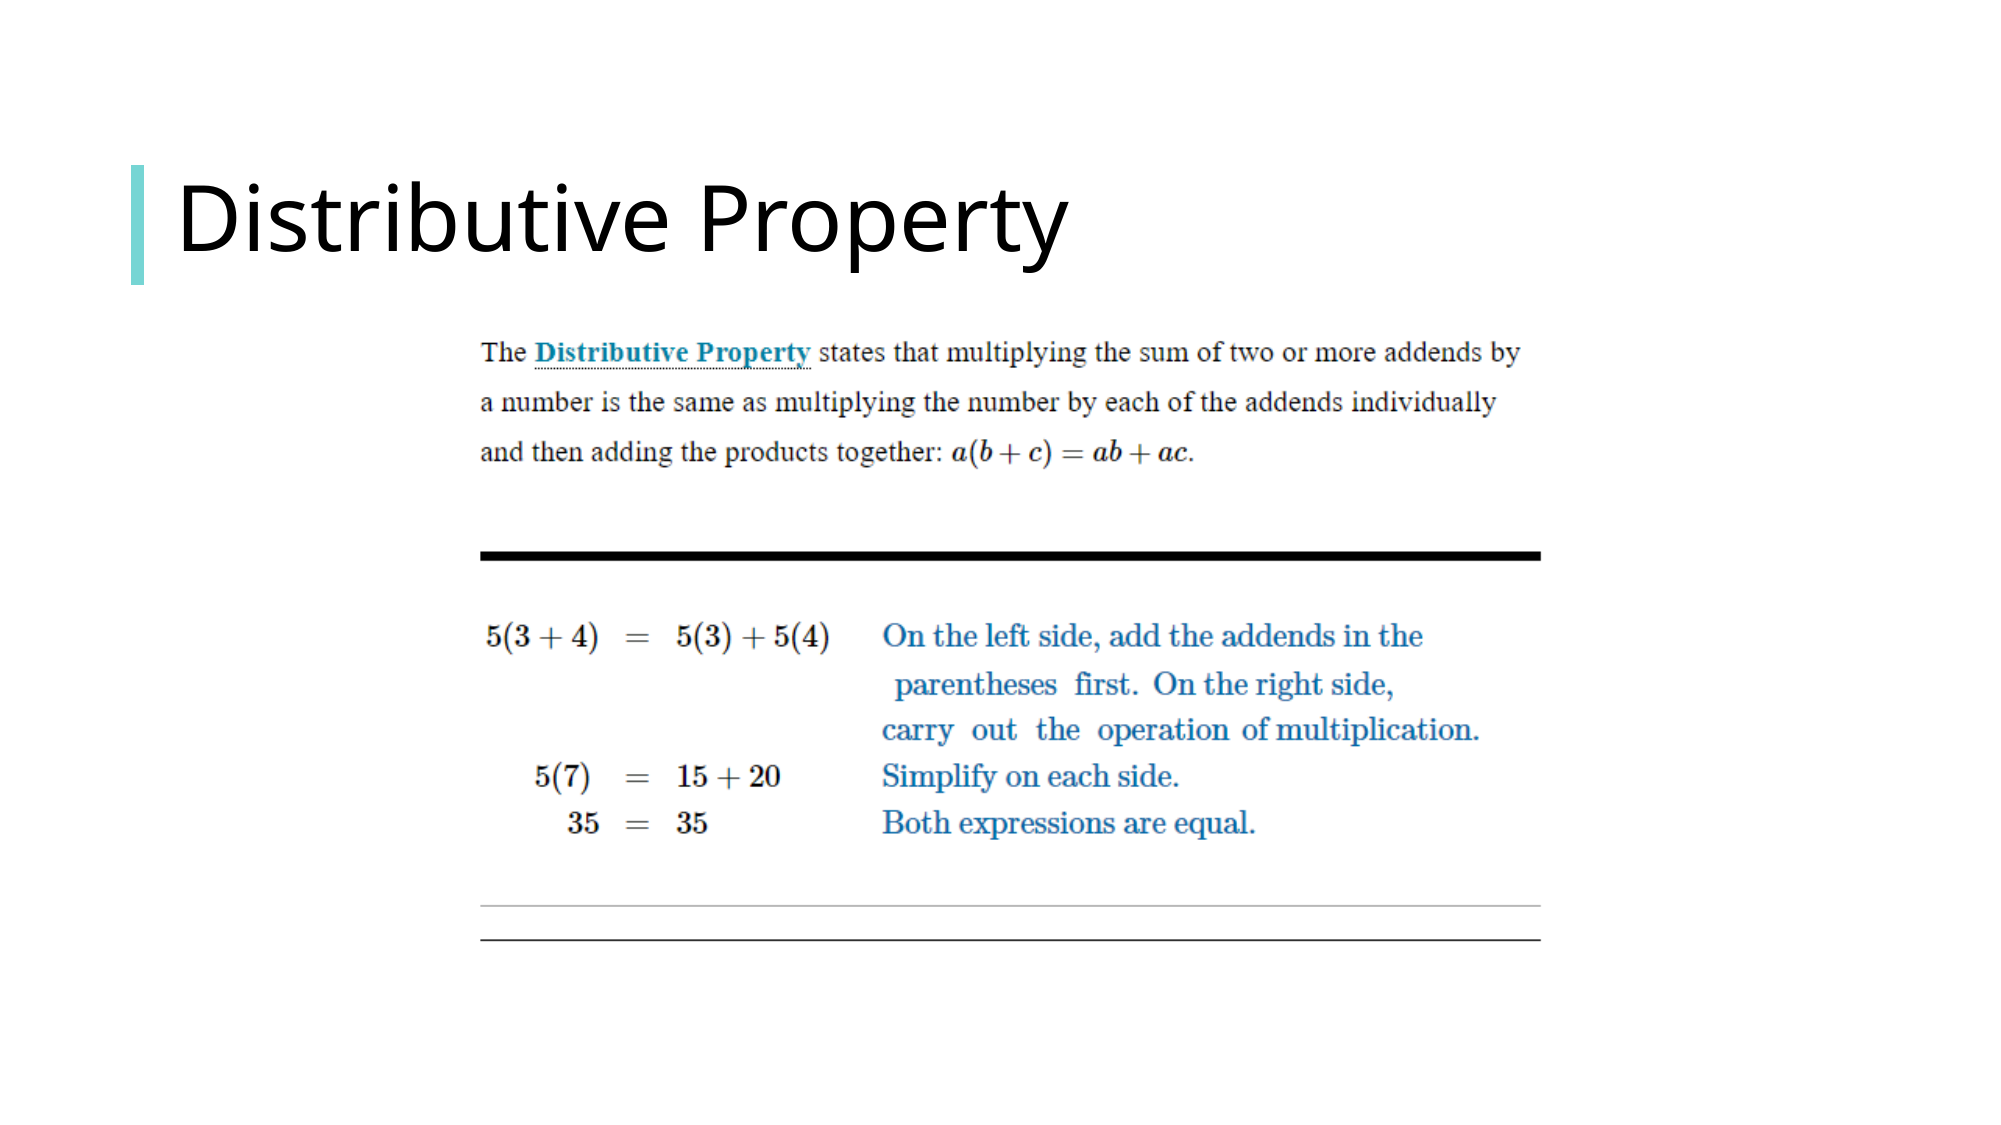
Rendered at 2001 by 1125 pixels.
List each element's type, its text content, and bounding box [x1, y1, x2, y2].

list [465, 329, 1577, 989]
title Distributive Property [160, 165, 1886, 285]
